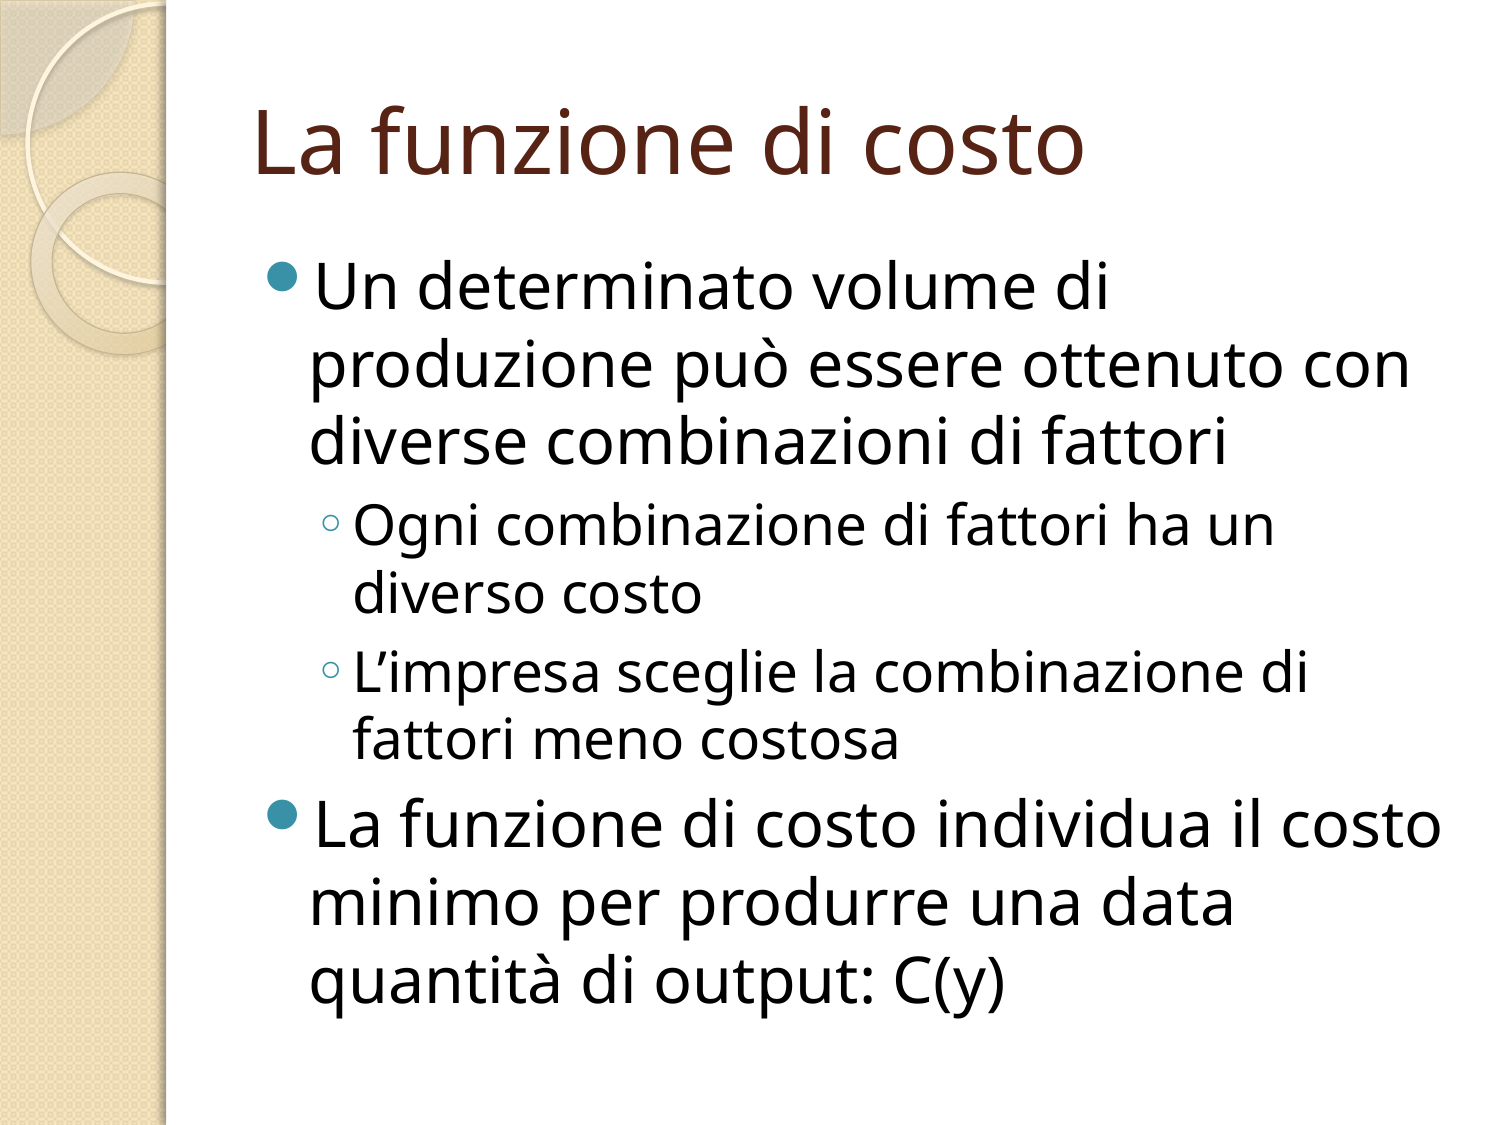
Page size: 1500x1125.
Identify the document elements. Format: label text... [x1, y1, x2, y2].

list Un determinato volume di produzione può essere ottenuto con diverse combinazioni di fattori Ogni combinazione di fattori ha un diverso costo L’impresa sceglie la combinazione di fattori meno costosa La funzione di costo individua il costo minimo per produrre una data quantità di output: C(y) [235, 237, 1466, 1025]
title La funzione di costo [235, 45, 1466, 233]
